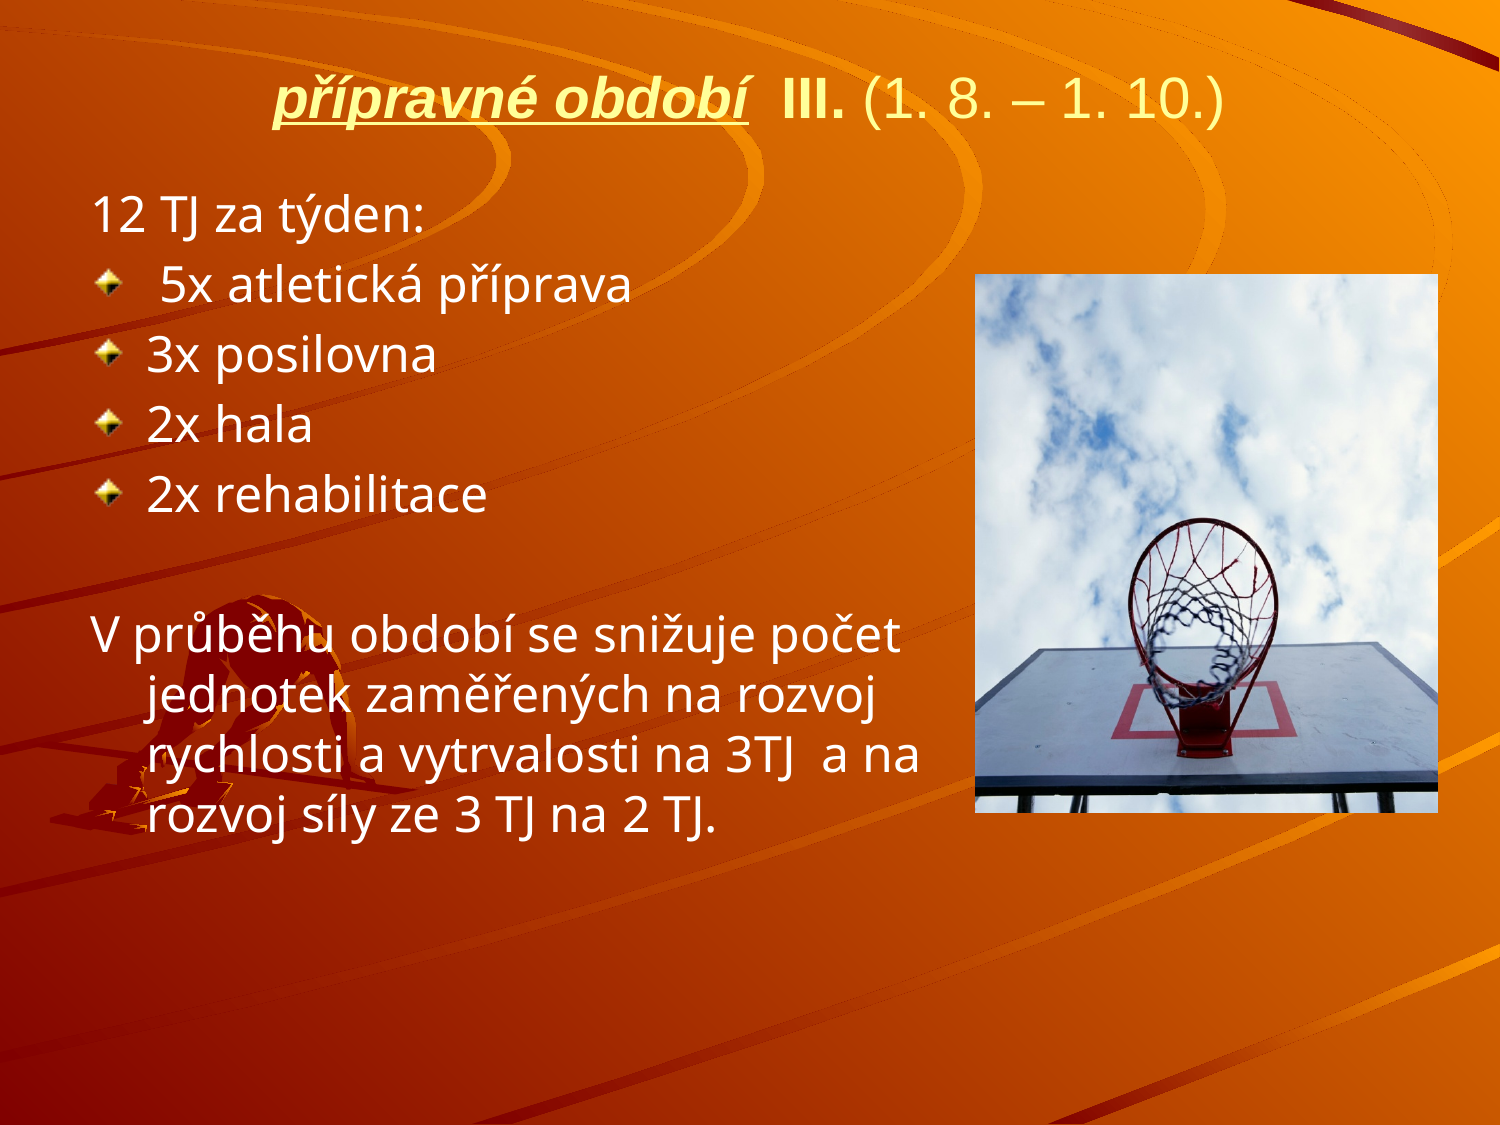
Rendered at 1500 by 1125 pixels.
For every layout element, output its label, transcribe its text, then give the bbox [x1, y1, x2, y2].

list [974, 274, 1438, 813]
list 12 TJ za týden: 5x atletická příprava 3x posilovna 2x hala 2x rehabilitace V průběhu období se snižuje počet jednotek zaměřených na rozvoj rychlosti a vytrvalosti na 3TJ a na rozvoj síly ze 3 TJ na 2 TJ. [74, 174, 938, 1006]
picture [90, 474, 126, 510]
picture [90, 404, 126, 440]
title přípravné období III. (1. 8. – 1. 10.) [74, 25, 1426, 138]
picture [90, 334, 126, 370]
picture [90, 264, 126, 300]
